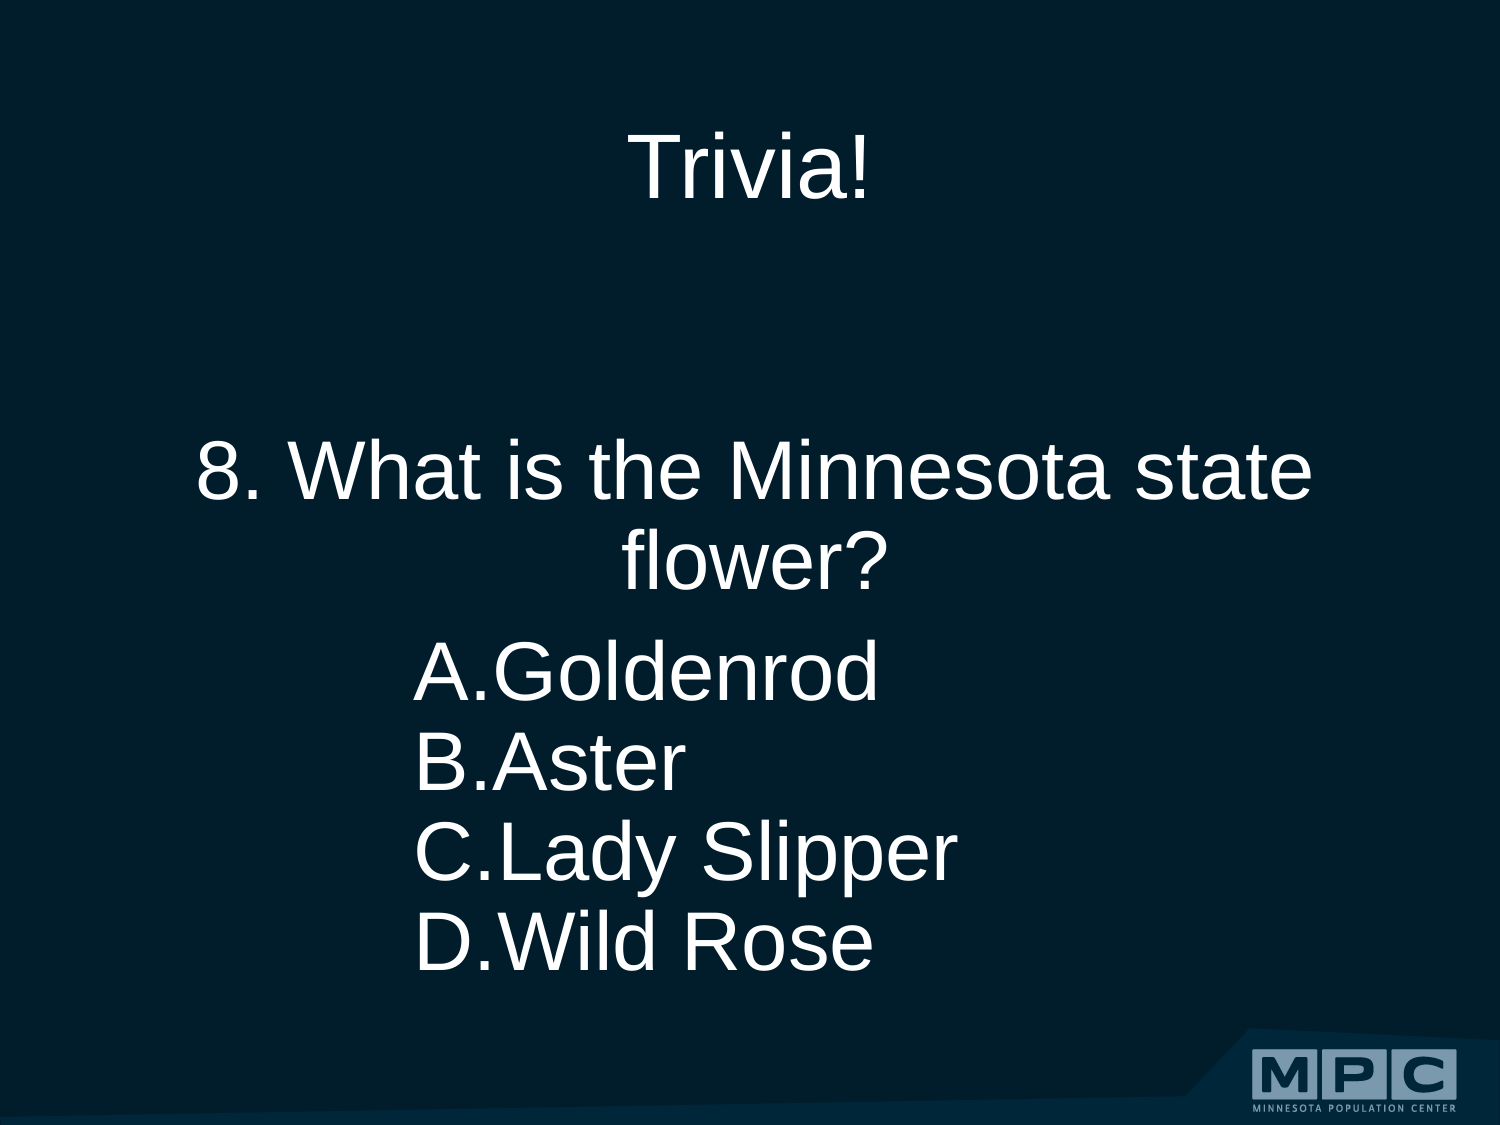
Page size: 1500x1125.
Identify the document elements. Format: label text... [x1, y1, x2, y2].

list 8. What is the Minnesota state flower? Goldenrod Aster Lady Slipper Wild Rose [103, 299, 1409, 1014]
picture [0, 1021, 1500, 1116]
title Trivia! [103, 59, 1397, 278]
picture [1323, 1050, 1386, 1099]
picture [1392, 1050, 1456, 1099]
picture [1253, 1050, 1317, 1099]
